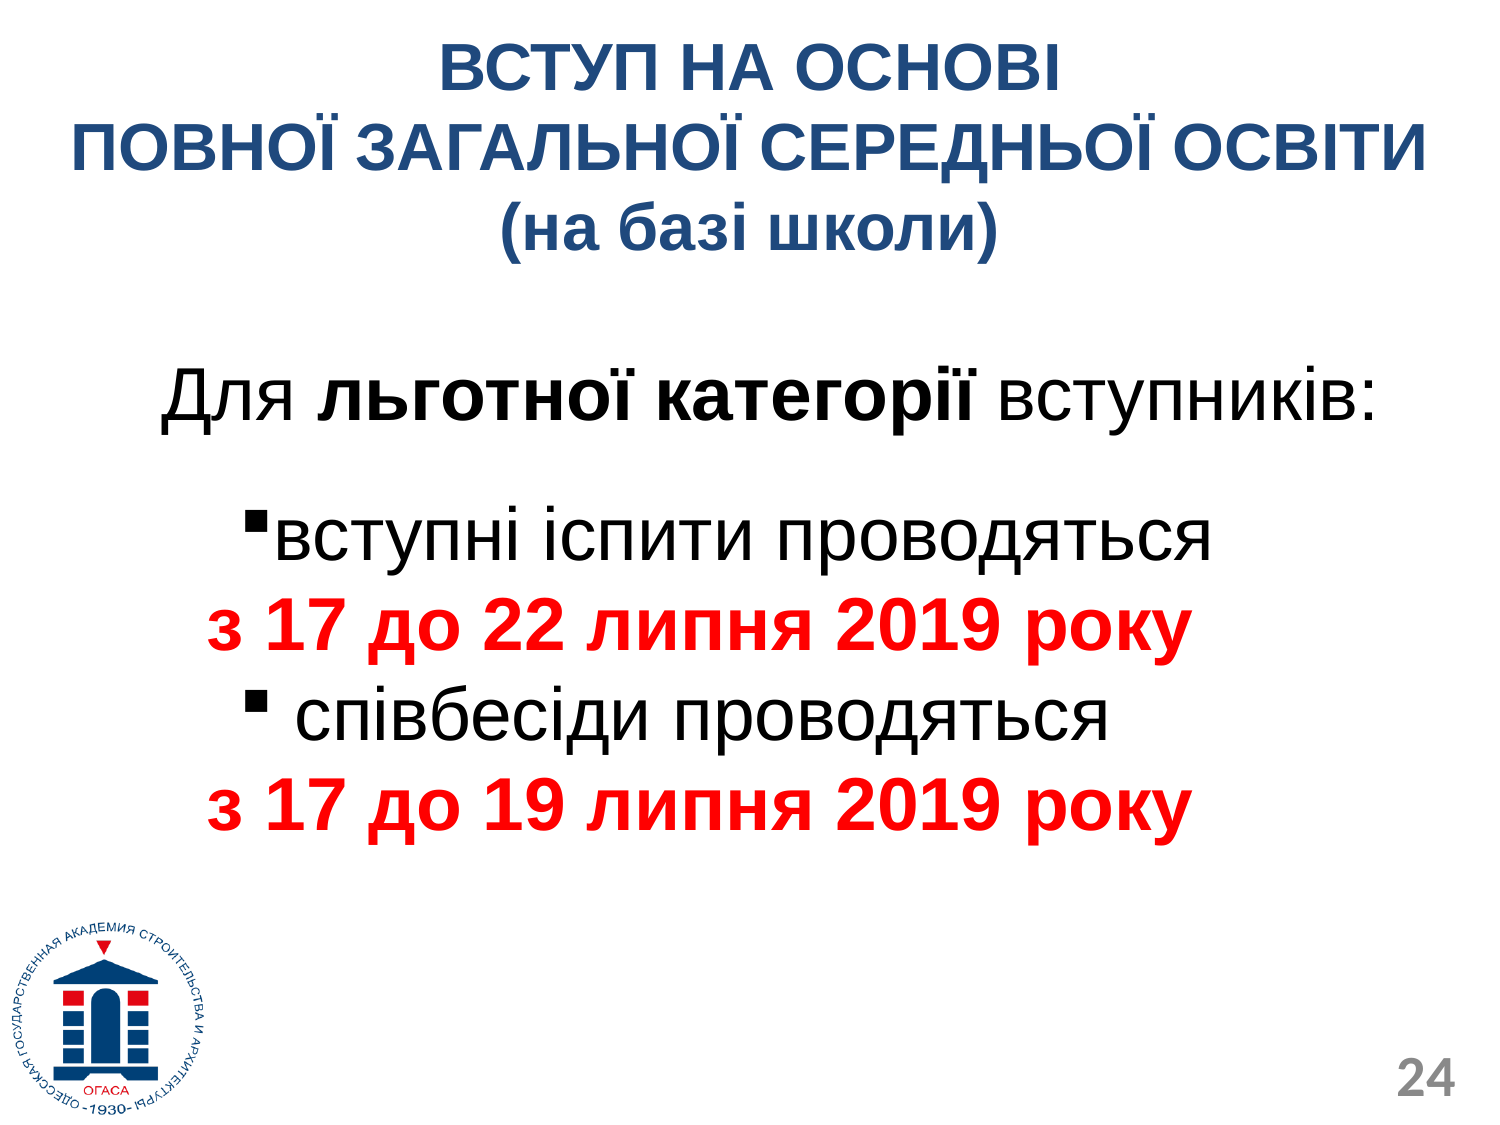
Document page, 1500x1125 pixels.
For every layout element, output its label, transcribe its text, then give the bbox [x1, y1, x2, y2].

text_box ВСТУП НА ОСНОВІ ПОВНОЇ ЗАГАЛЬНОЇ СЕРЕДНЬОЇ ОСВІТИ (на базі школи) [0, 16, 1500, 272]
picture [0, 912, 213, 1125]
text_box Для льготної категорії вступників: вступні іспити проводяться з 17 до 22 липня 2019 року співбесіди проводяться з 17 до 19 липня 2019 року [129, 338, 1412, 853]
slide_number 24 [1120, 1042, 1471, 1103]
